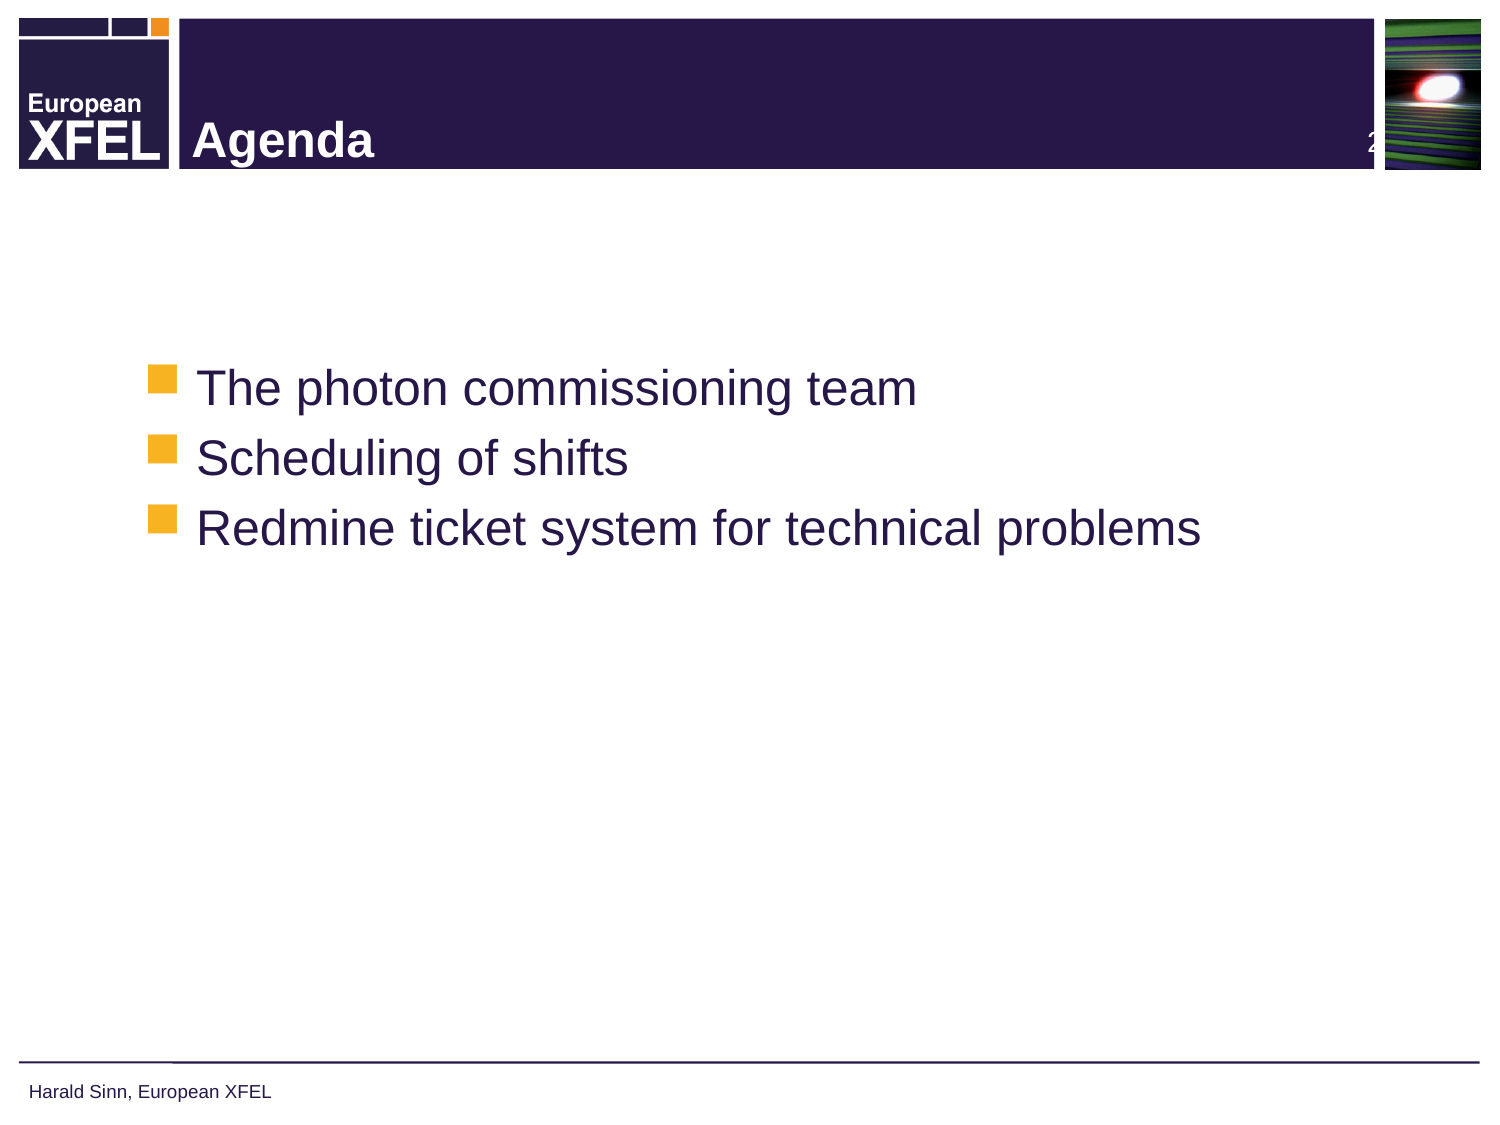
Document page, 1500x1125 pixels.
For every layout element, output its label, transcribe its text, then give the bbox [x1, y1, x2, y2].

picture [19, 18, 169, 169]
picture [1385, 19, 1481, 170]
text_box The photon commissioning team Scheduling of shifts Redmine ticket system for technical problems [129, 347, 1403, 563]
title Agenda [179, 88, 1375, 168]
